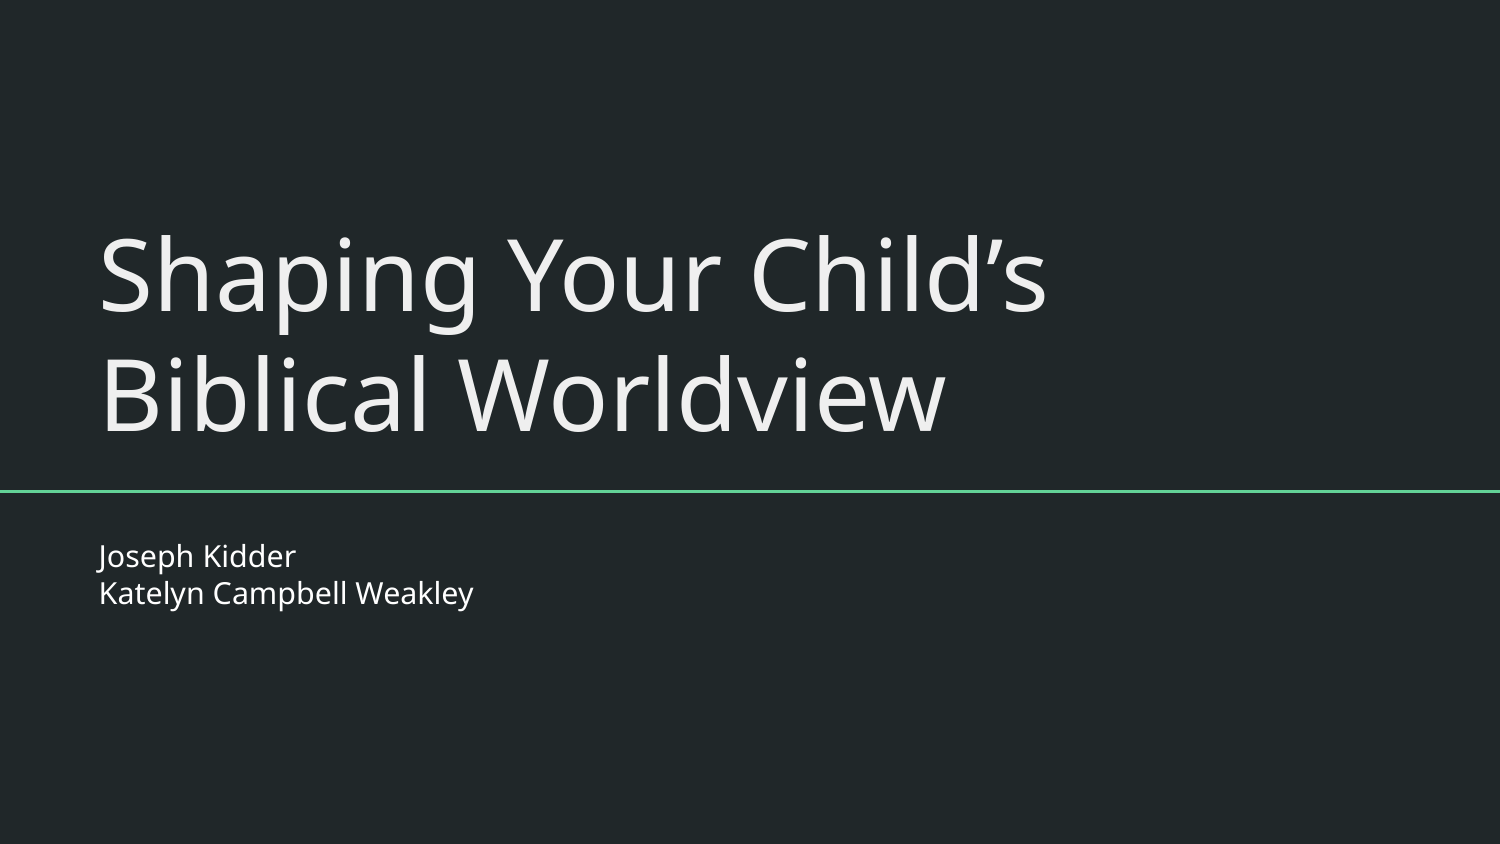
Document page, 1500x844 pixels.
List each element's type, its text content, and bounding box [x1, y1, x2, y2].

subtitle Joseph Kidder Katelyn Campbell Weakley [83, 522, 1417, 626]
title Shaping Your Child’s Biblical Worldview [83, 206, 1417, 467]
